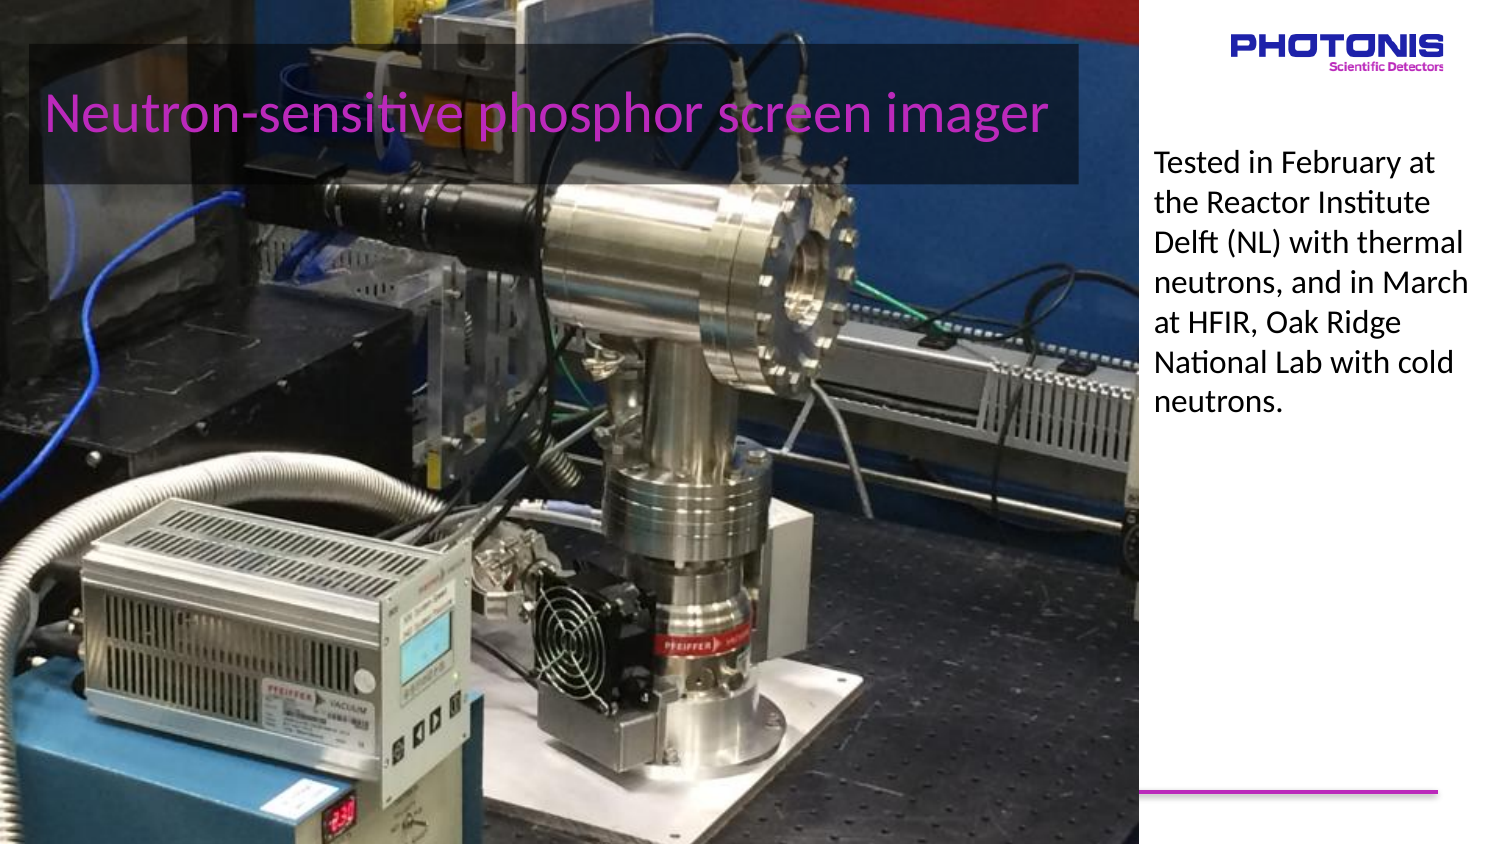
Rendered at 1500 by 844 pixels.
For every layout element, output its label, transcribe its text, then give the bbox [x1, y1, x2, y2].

picture [0, 0, 1140, 844]
text_box Tested in February at the Reactor Institute Delft (NL) with thermal neutrons, and in March at HFIR, Oak Ridge National Lab with cold neutrons. [1143, 132, 1488, 427]
